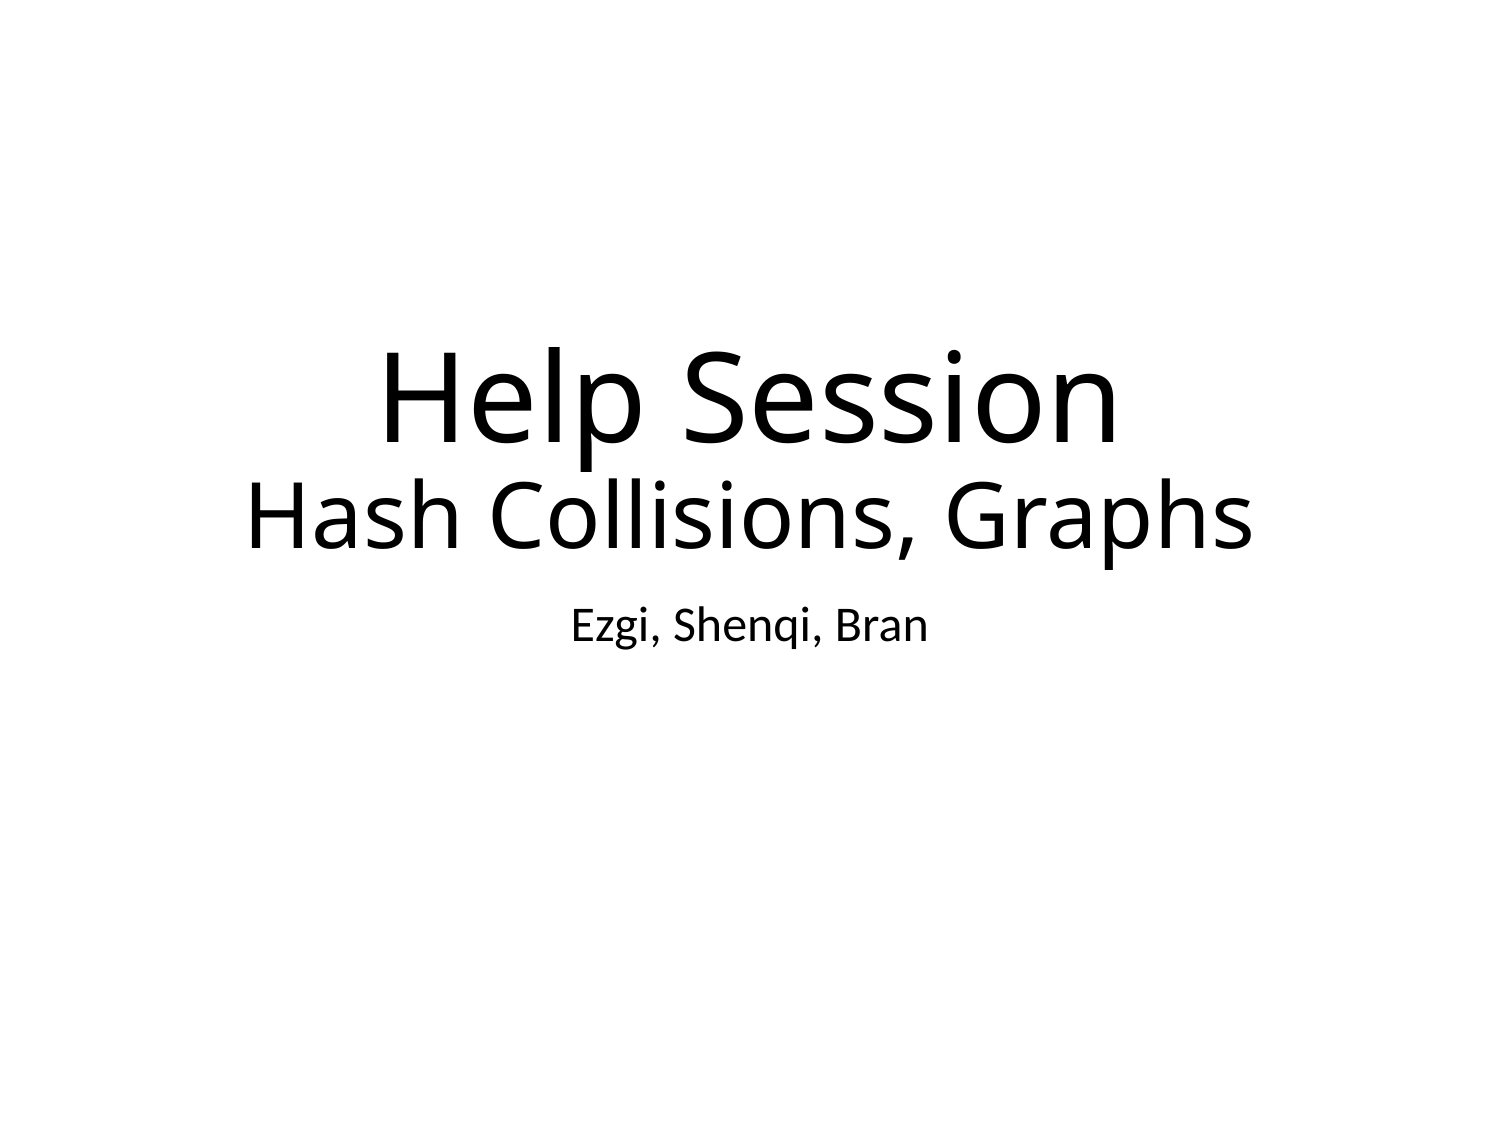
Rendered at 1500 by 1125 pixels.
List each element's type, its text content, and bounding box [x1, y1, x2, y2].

subtitle Ezgi, Shenqi, Bran [187, 590, 1313, 863]
title Help Session Hash Collisions, Graphs [112, 184, 1388, 576]
